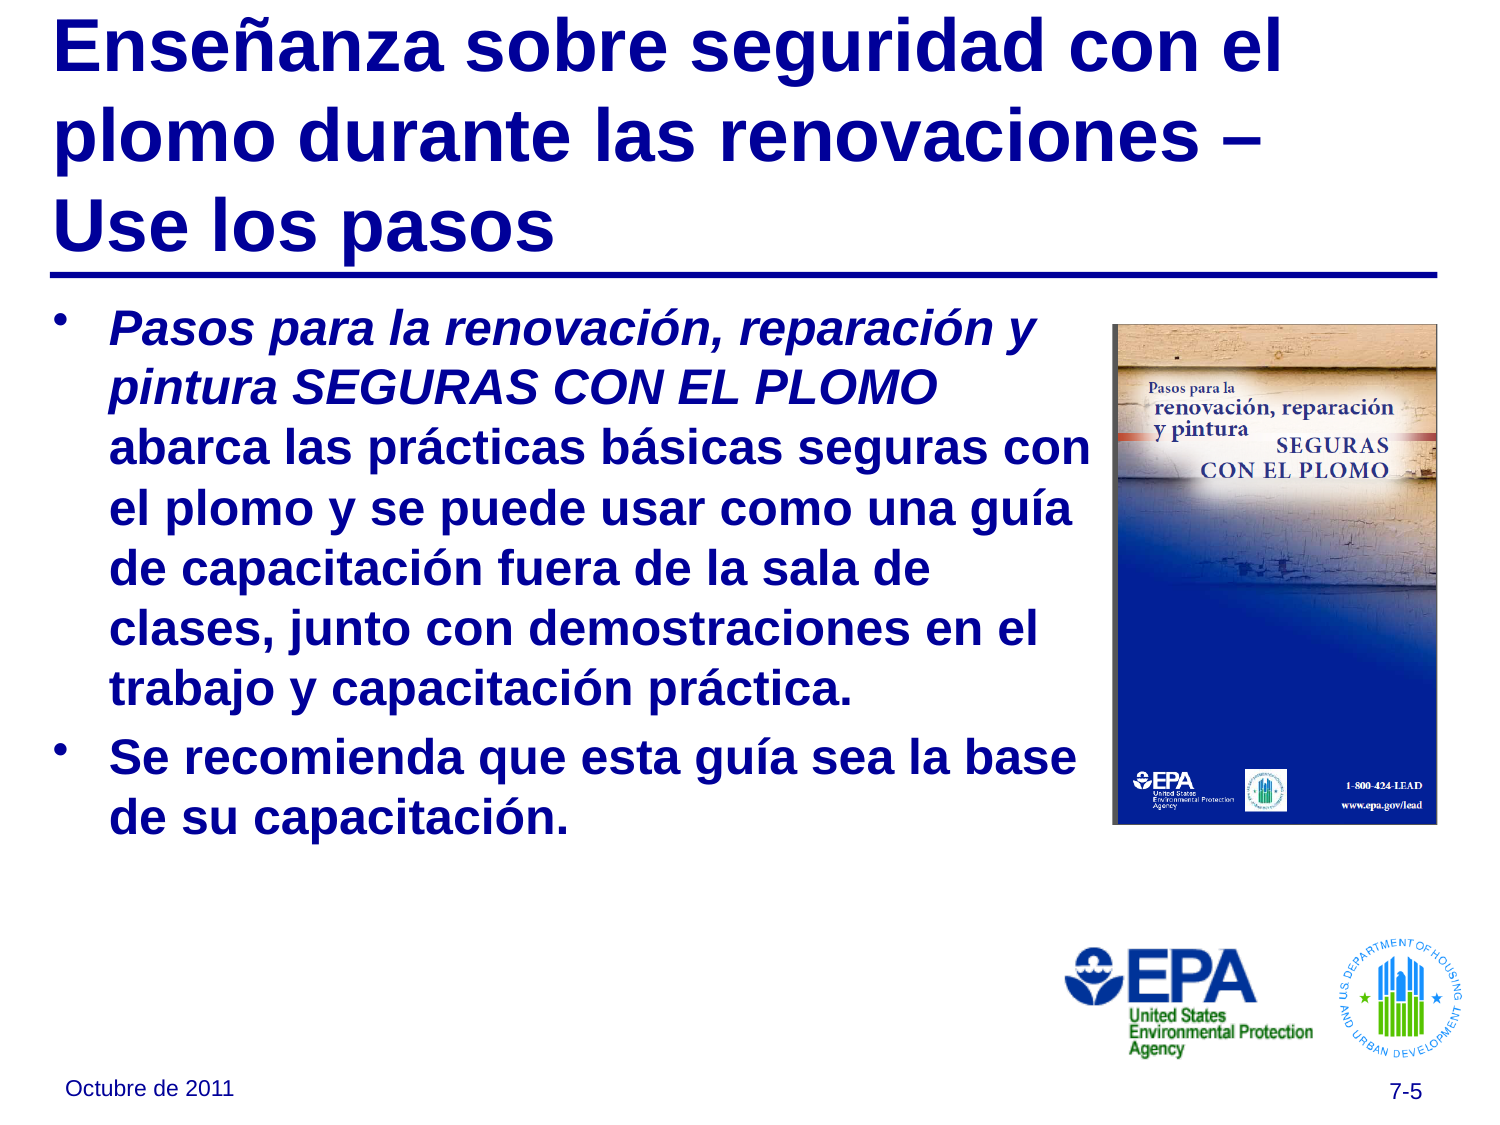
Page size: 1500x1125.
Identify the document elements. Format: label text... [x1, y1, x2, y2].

slide_number 7-5 [1124, 1049, 1438, 1125]
picture [1112, 324, 1438, 826]
list Pasos para la renovación, reparación y pintura SEGURAS CON EL PLOMO abarca las prácticas básicas seguras con el plomo y se puede usar como una guía de capacitación fuera de la sala de clases, junto con demostraciones en el trabajo y capacitación práctica. Se recomienda que esta guía sea la base de su capacitación. [37, 287, 1113, 1088]
picture [1113, 943, 1319, 1064]
slide_number Octubre de 2011 [49, 1088, 363, 1125]
title Enseñanza sobre seguridad con el plomo durante las renovaciones – Use los pasos [37, 24, 1426, 238]
picture [1337, 937, 1463, 1059]
